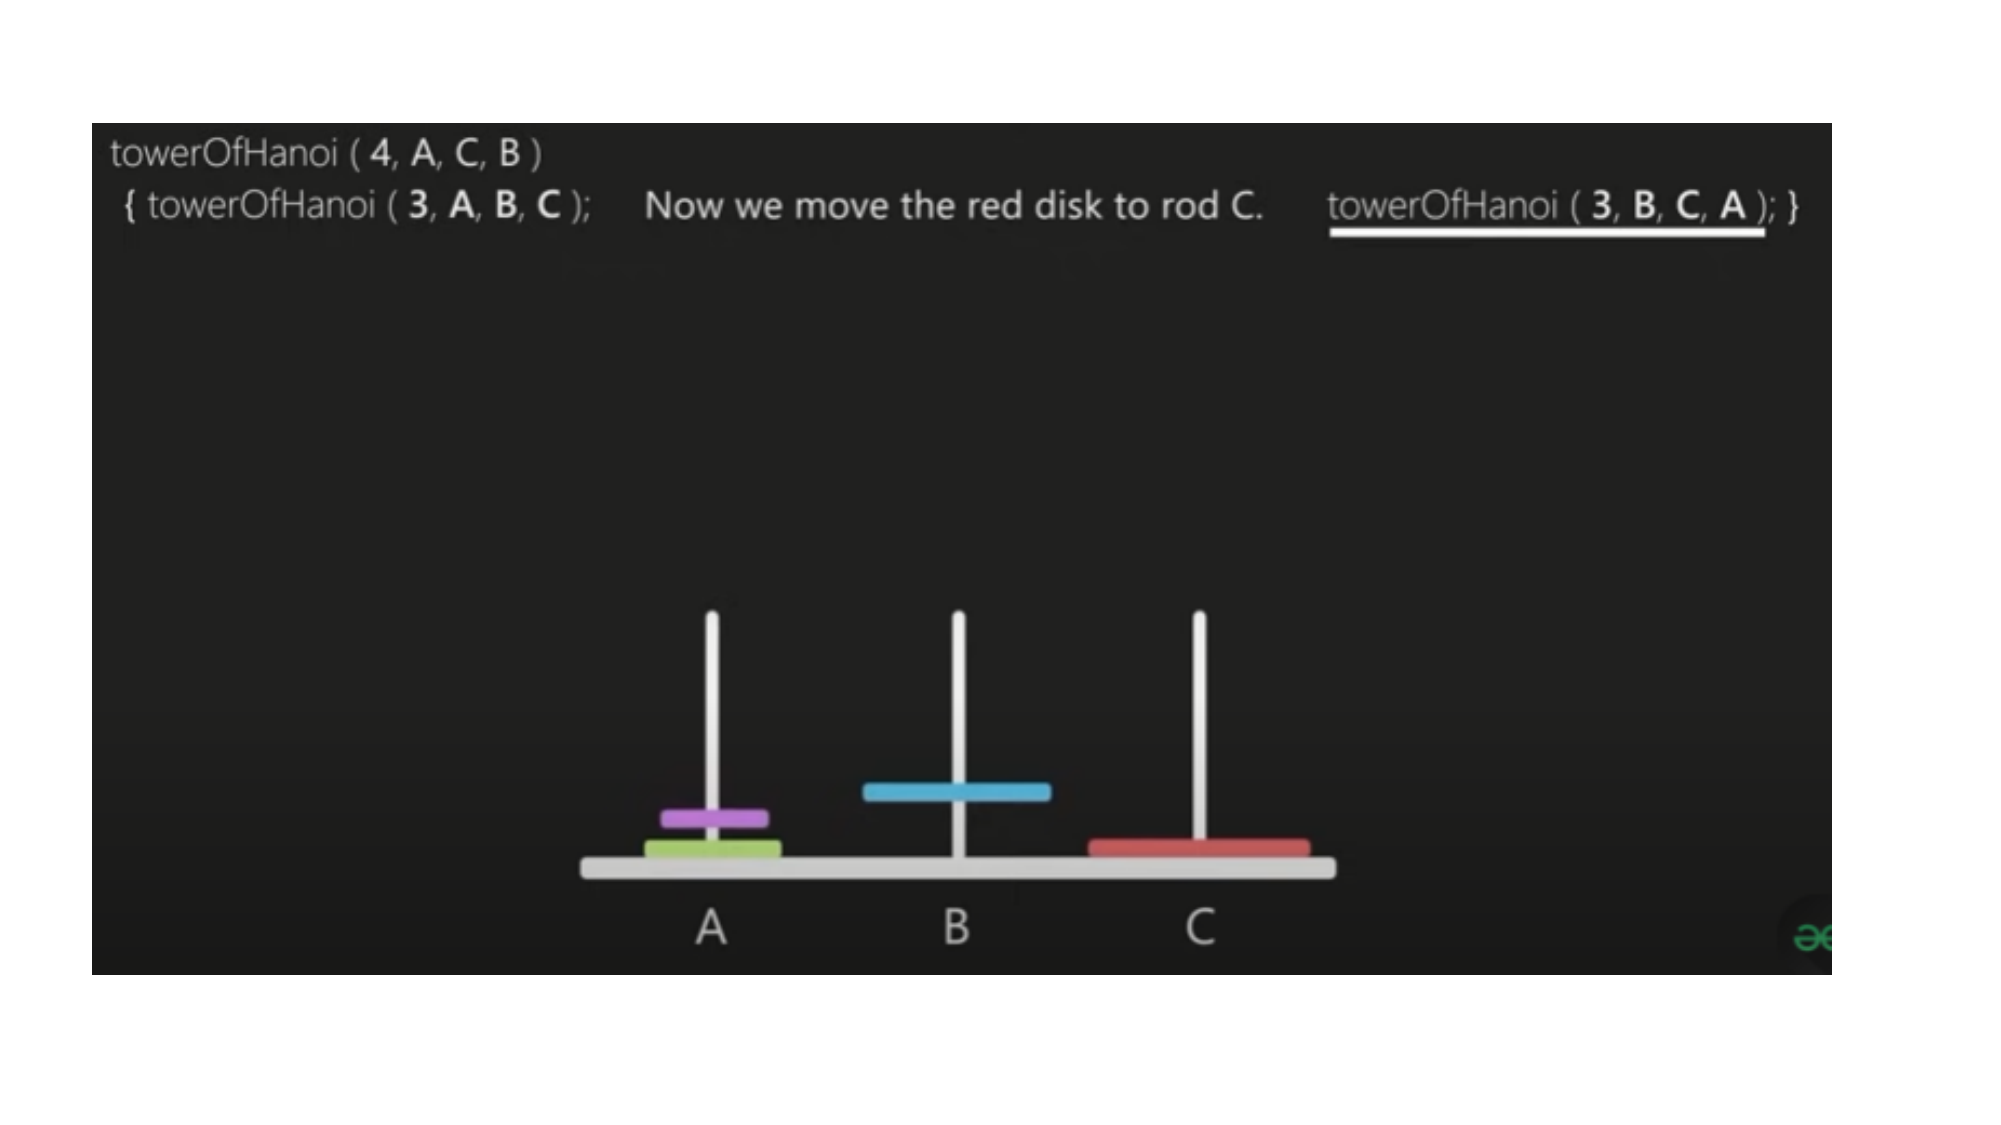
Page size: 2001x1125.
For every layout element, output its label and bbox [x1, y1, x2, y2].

picture [92, 123, 1832, 975]
